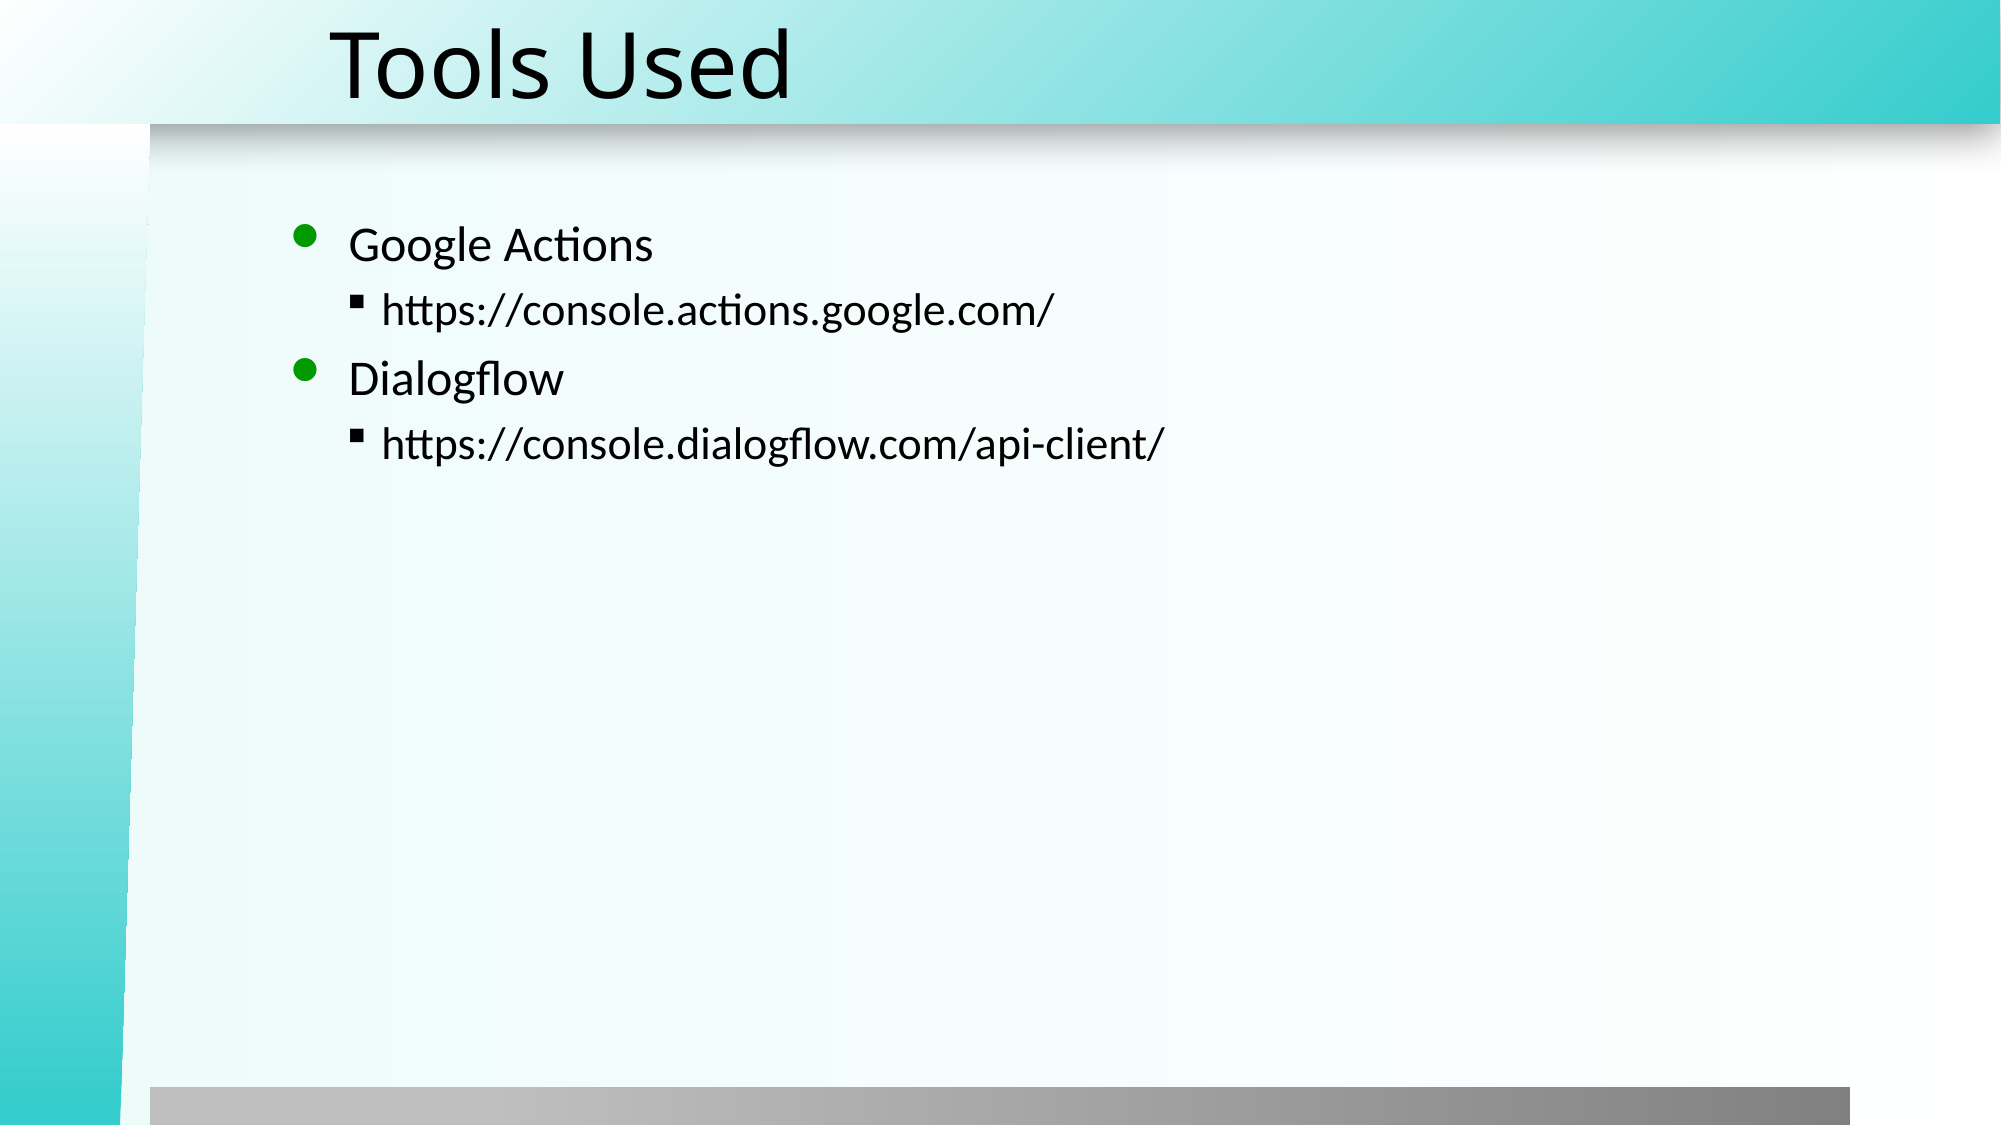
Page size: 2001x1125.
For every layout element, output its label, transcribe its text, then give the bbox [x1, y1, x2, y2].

title Tools Used [313, 0, 2000, 125]
list Google Actions https://console.actions.google.com/ Dialogflow https://console.dialogflow.com/api-client/ [274, 203, 1851, 1073]
